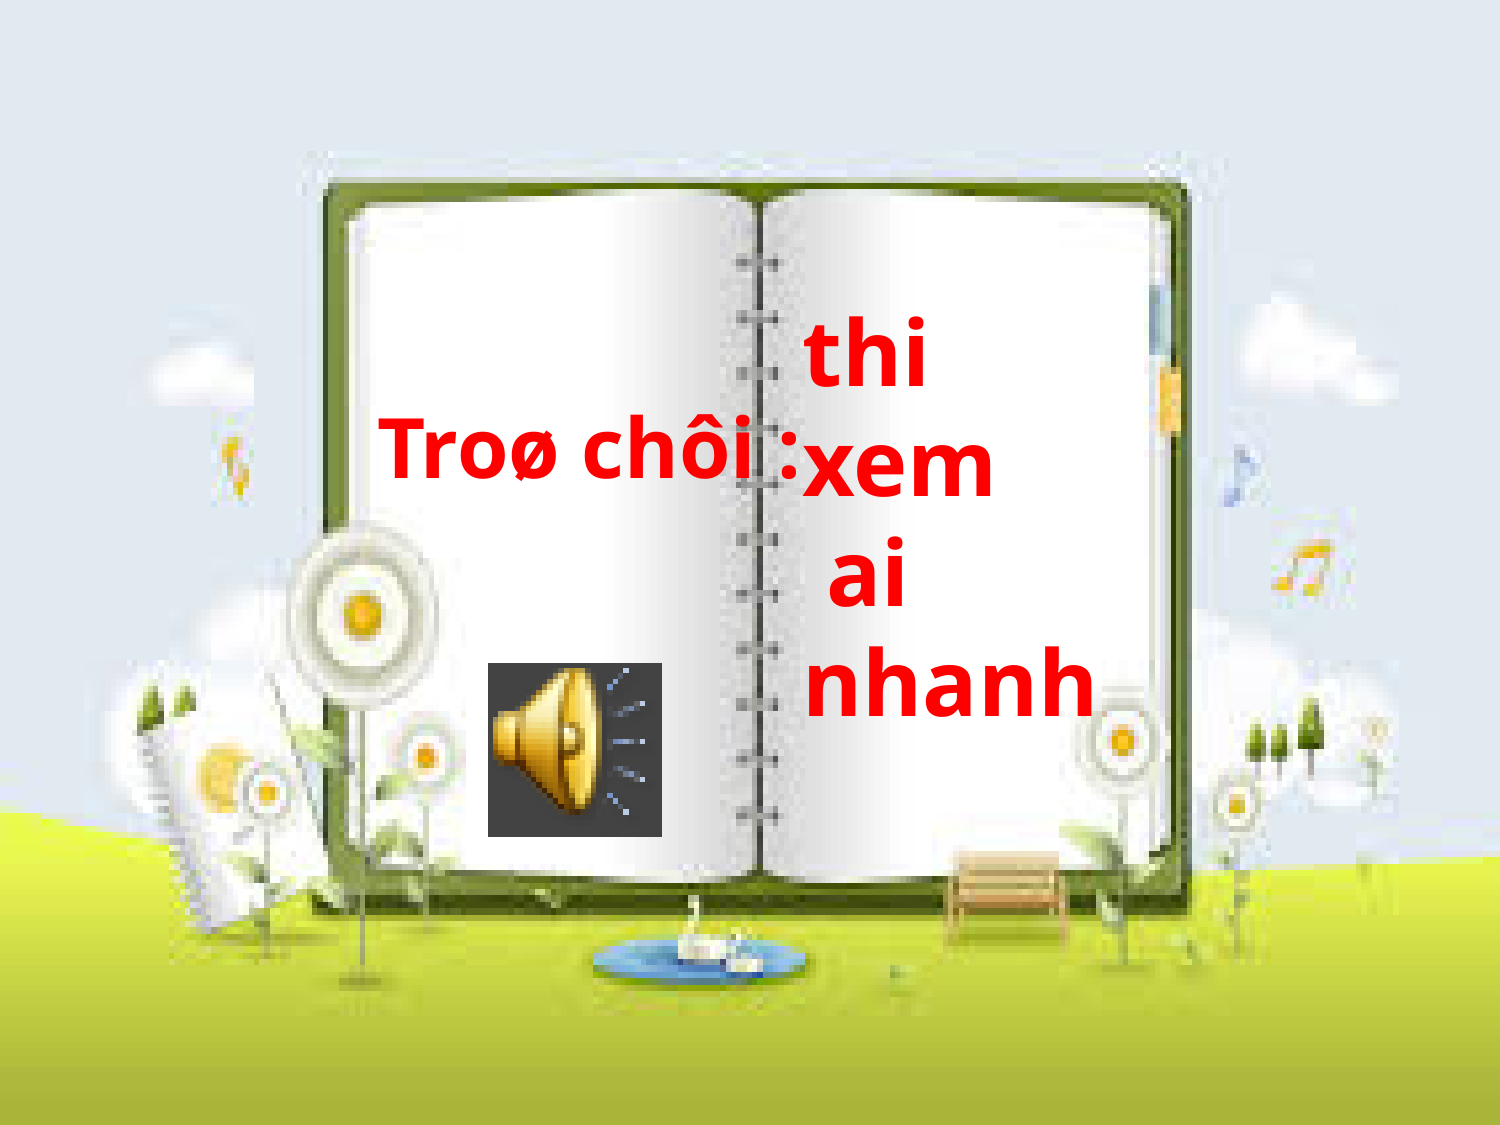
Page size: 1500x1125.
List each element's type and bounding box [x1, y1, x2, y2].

text_box [0, 0, 1500, 1125]
picture [487, 662, 663, 838]
